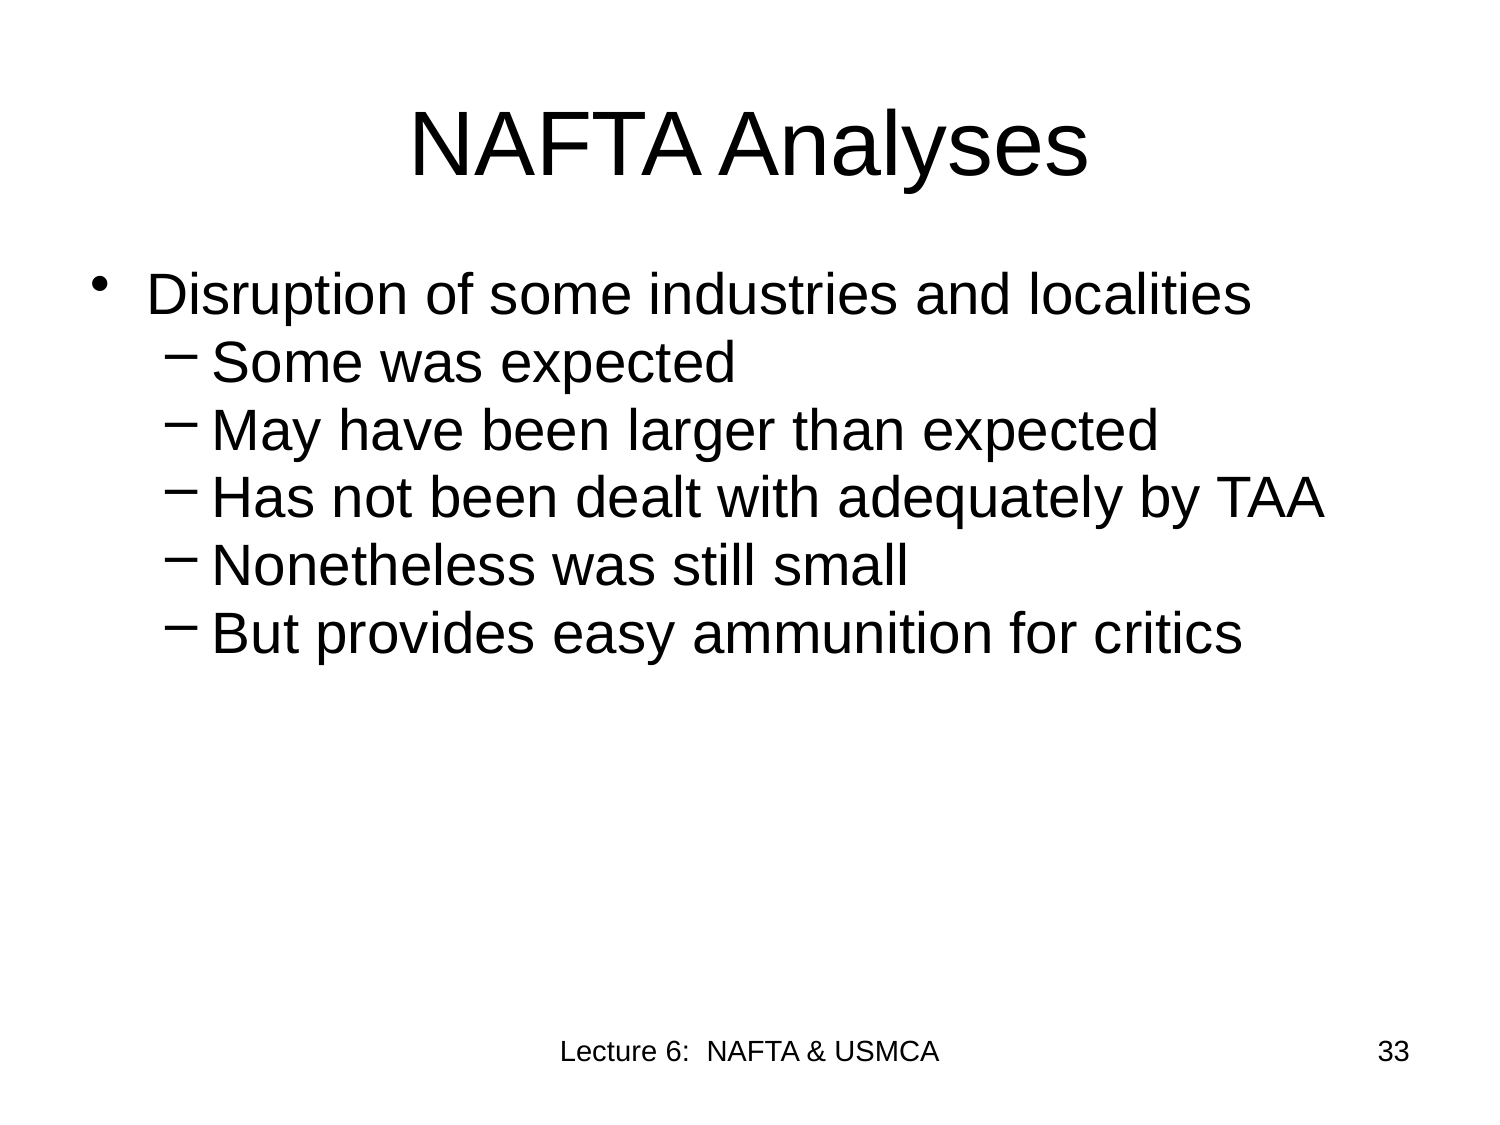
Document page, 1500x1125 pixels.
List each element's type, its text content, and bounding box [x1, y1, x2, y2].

slide_number 33 [1074, 1024, 1426, 1103]
title NAFTA Analyses [74, 44, 1426, 233]
footer Lecture 6: NAFTA & USMCA [512, 1024, 988, 1103]
list Disruption of some industries and localities Some was expected May have been larger than expected Has not been dealt with adequately by TAA Nonetheless was still small But provides easy ammunition for critics [74, 262, 1426, 1006]
